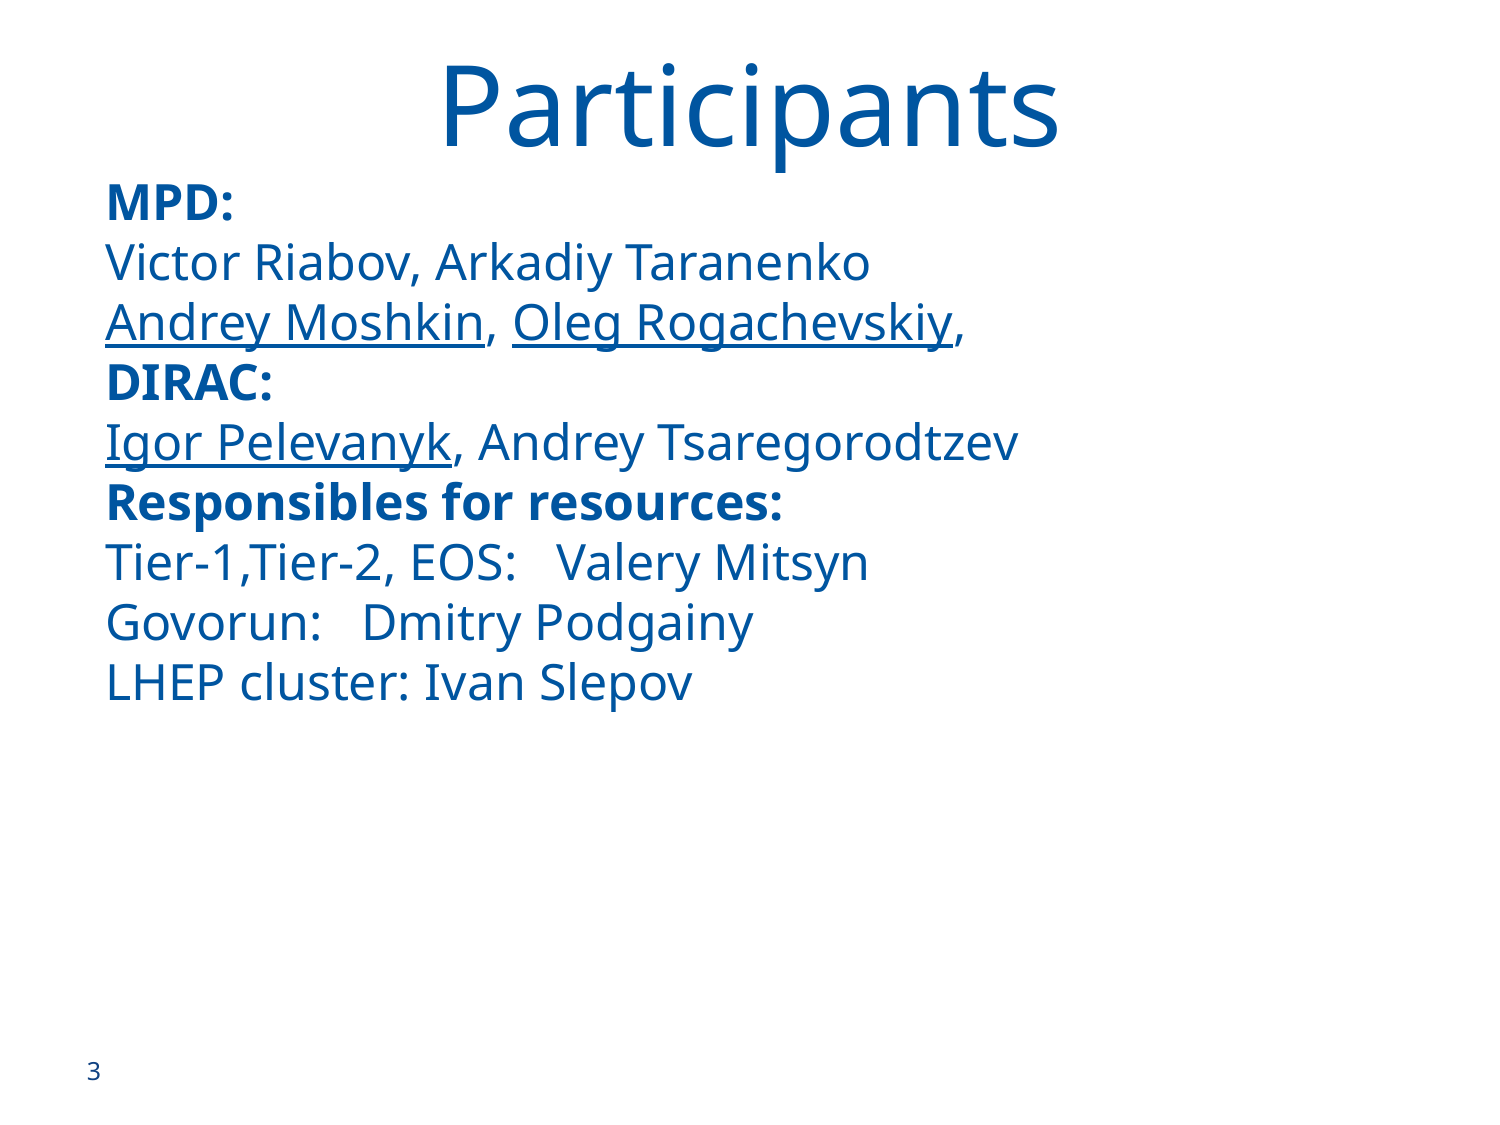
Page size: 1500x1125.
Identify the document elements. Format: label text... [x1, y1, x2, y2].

title MPD: Victor Riabov, Arkadiy Taranenko Andrey Moshkin, Oleg Rogachevskiy, DIRAC: Igor Pelevanyk, Andrey Tsaregorodtzev Responsibles for resources: Tier-1,Tier-2, EOS: Valery Mitsyn Govorun: Dmitry Podgainy LHEP cluster: Ivan Slepov [97, 202, 1447, 1067]
text_box Participants [0, 1, 1500, 202]
slide_number 3 [33, 1042, 117, 1103]
